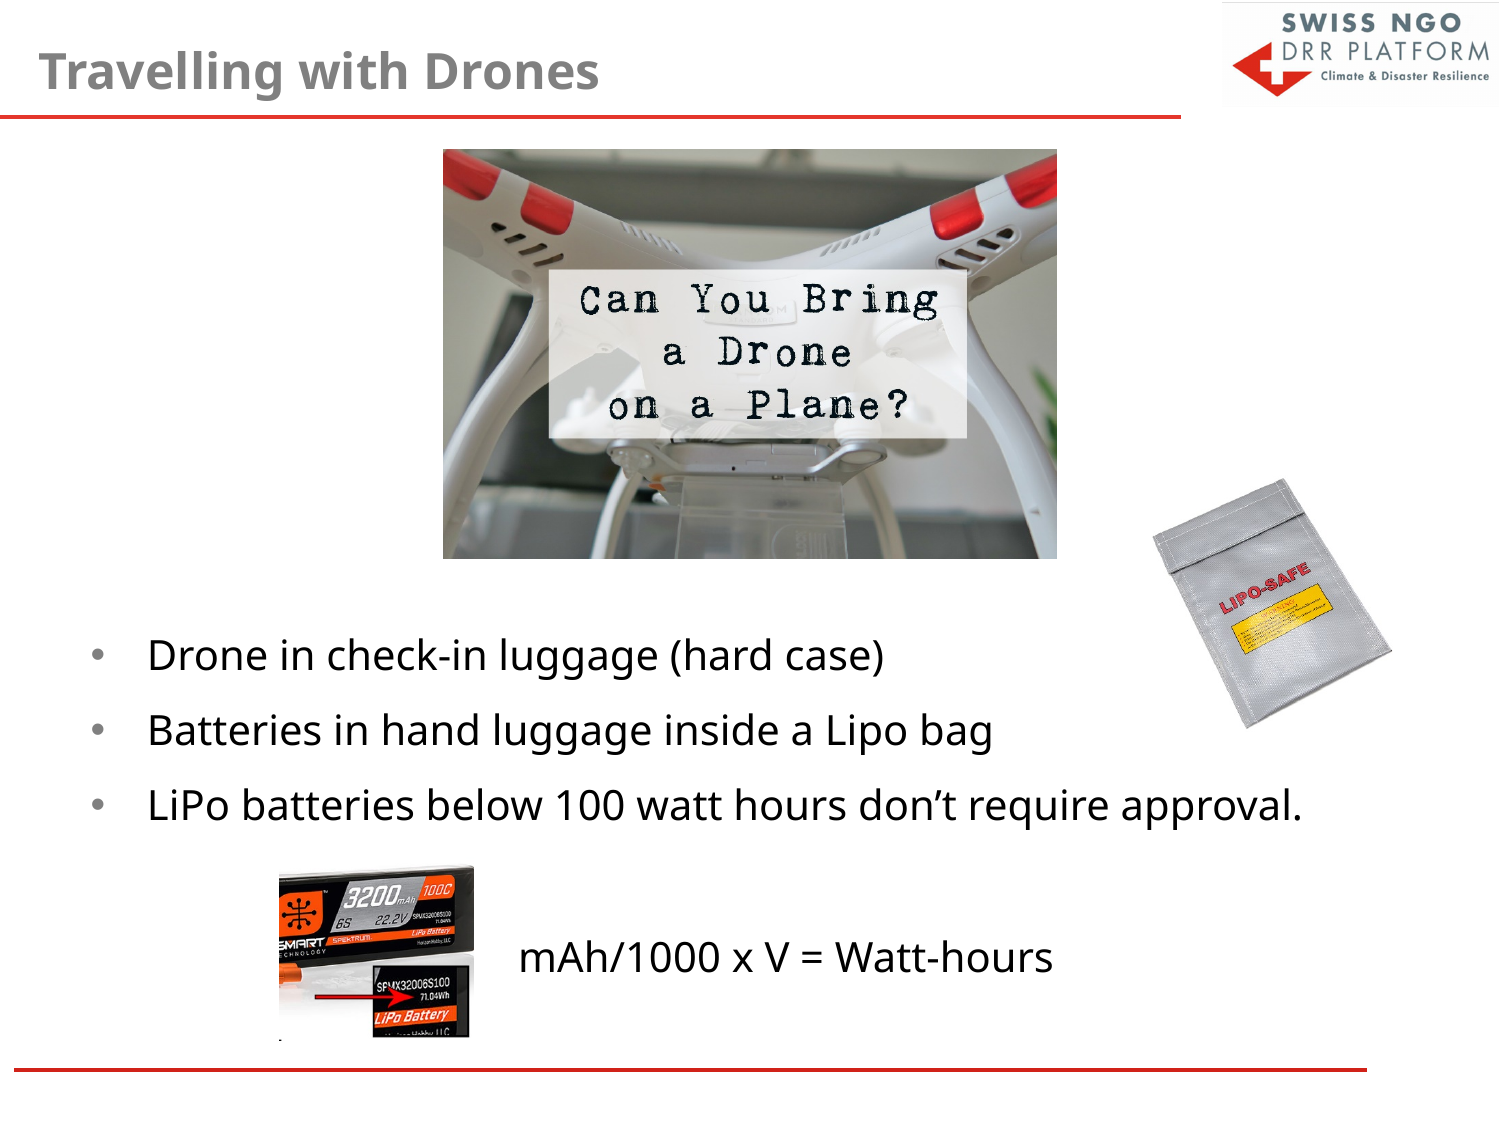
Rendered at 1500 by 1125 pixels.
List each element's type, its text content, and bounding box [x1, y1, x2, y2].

picture [279, 846, 474, 1041]
text_box Travelling with Drones [23, 16, 1374, 123]
picture [1222, 2, 1499, 107]
text_box Drone in check-in luggage (hard case) Batteries in hand luggage inside a Lipo bag LiPo batteries below 100 watt hours don’t require approval. [90, 603, 1410, 849]
picture [1129, 463, 1410, 744]
picture [442, 149, 1058, 560]
text_box mAh/1000 x V = Watt-hours [518, 905, 1337, 992]
